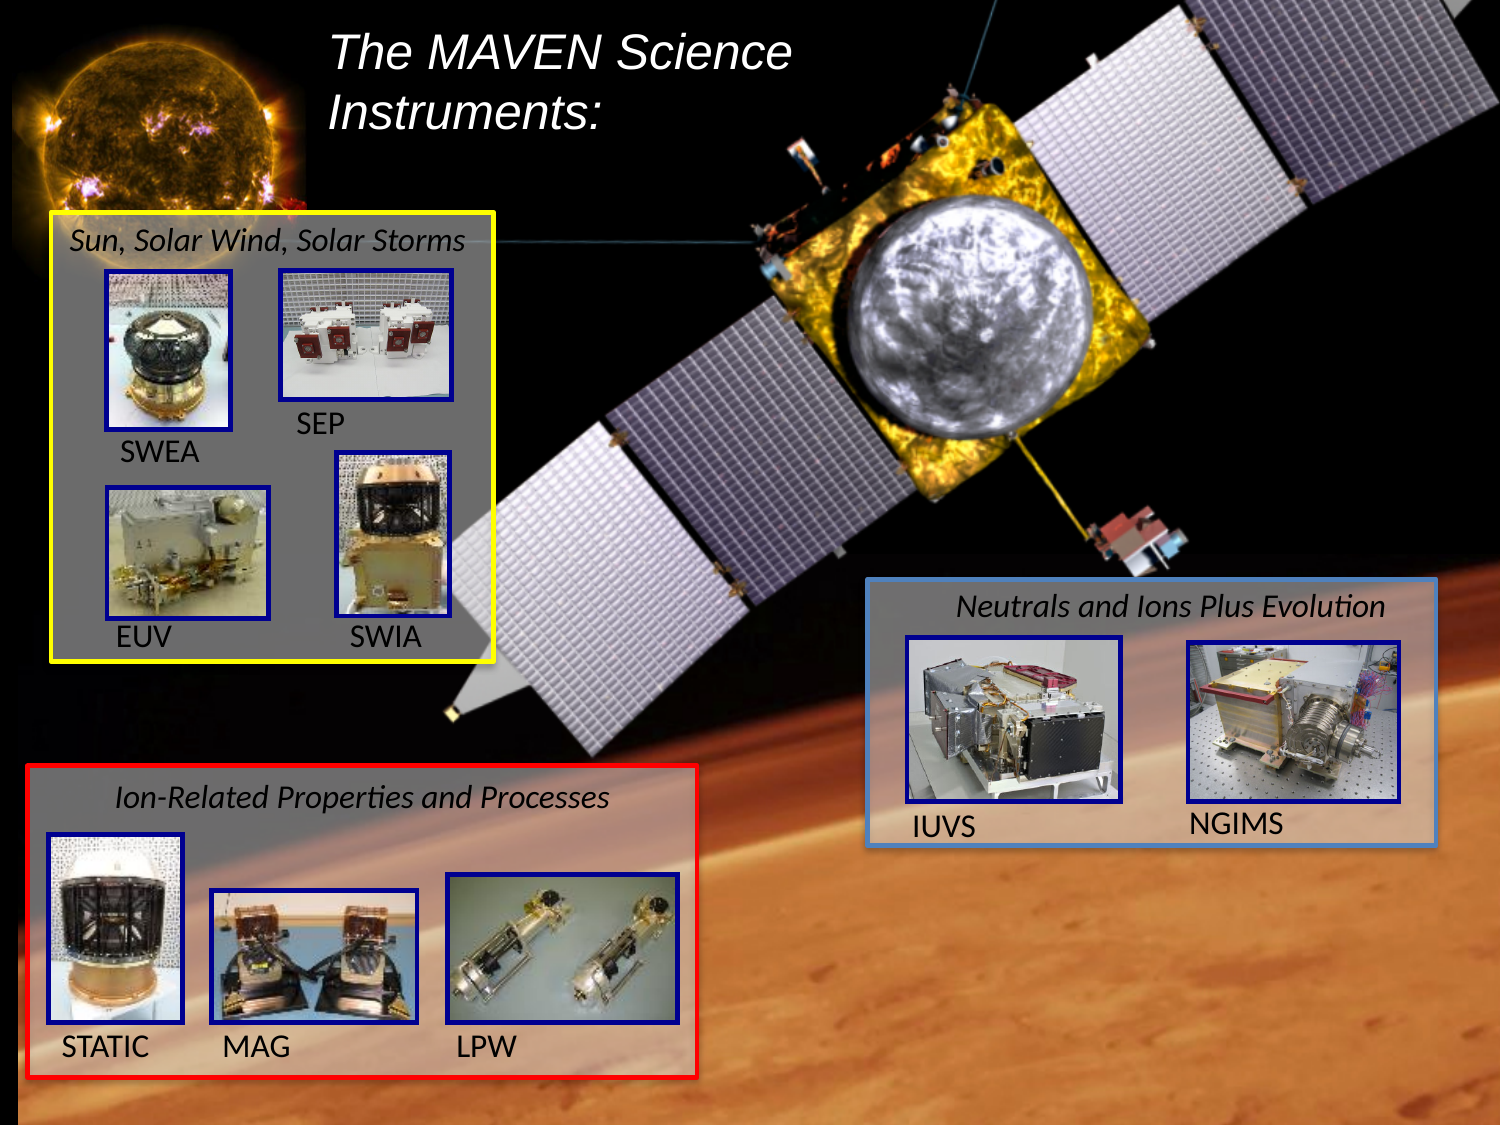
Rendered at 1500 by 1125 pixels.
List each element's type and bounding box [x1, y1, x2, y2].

text_box [50, 210, 513, 663]
text_box [27, 765, 698, 1078]
text_box [867, 576, 1437, 853]
picture [12, 0, 1500, 1125]
